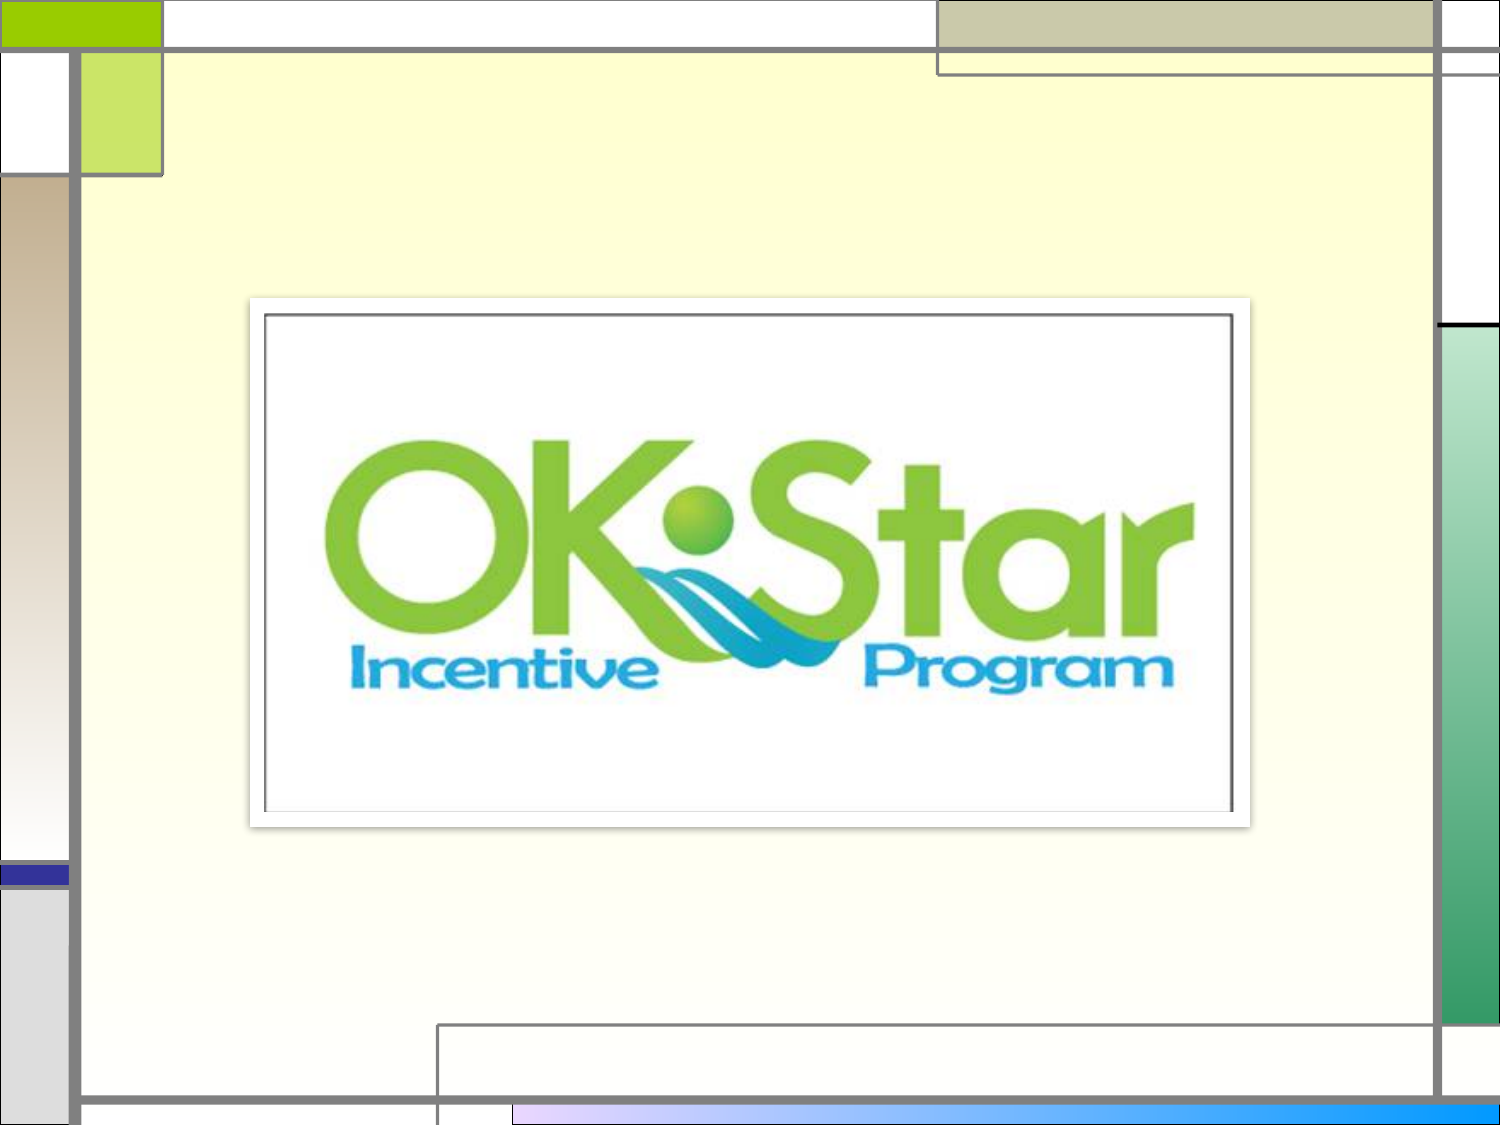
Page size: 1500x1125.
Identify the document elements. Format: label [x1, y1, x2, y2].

picture [263, 312, 1236, 813]
